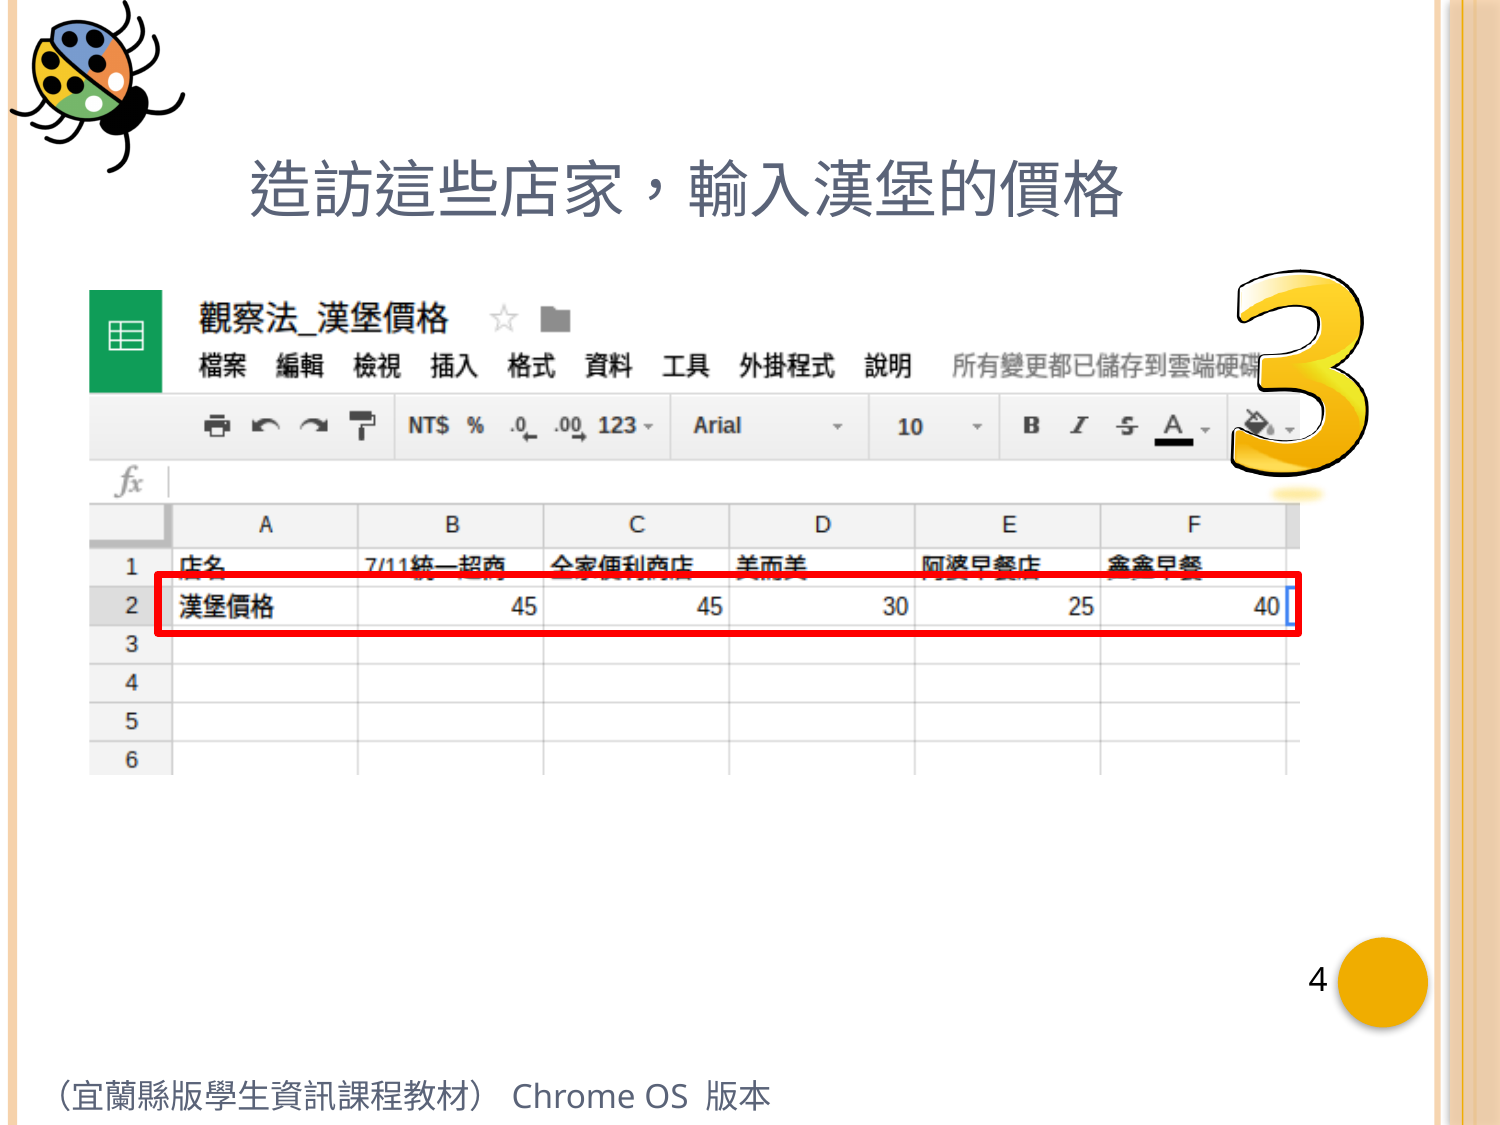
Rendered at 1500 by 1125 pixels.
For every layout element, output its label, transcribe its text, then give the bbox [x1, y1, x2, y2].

picture [1229, 268, 1370, 507]
picture [0, 0, 169, 176]
footer （宜蘭縣版學生資訊課程教材）Chrome OS 版本 [23, 1065, 809, 1125]
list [88, 290, 1301, 776]
title 造訪這些店家，輸入漢堡的價格 [75, 45, 1300, 233]
